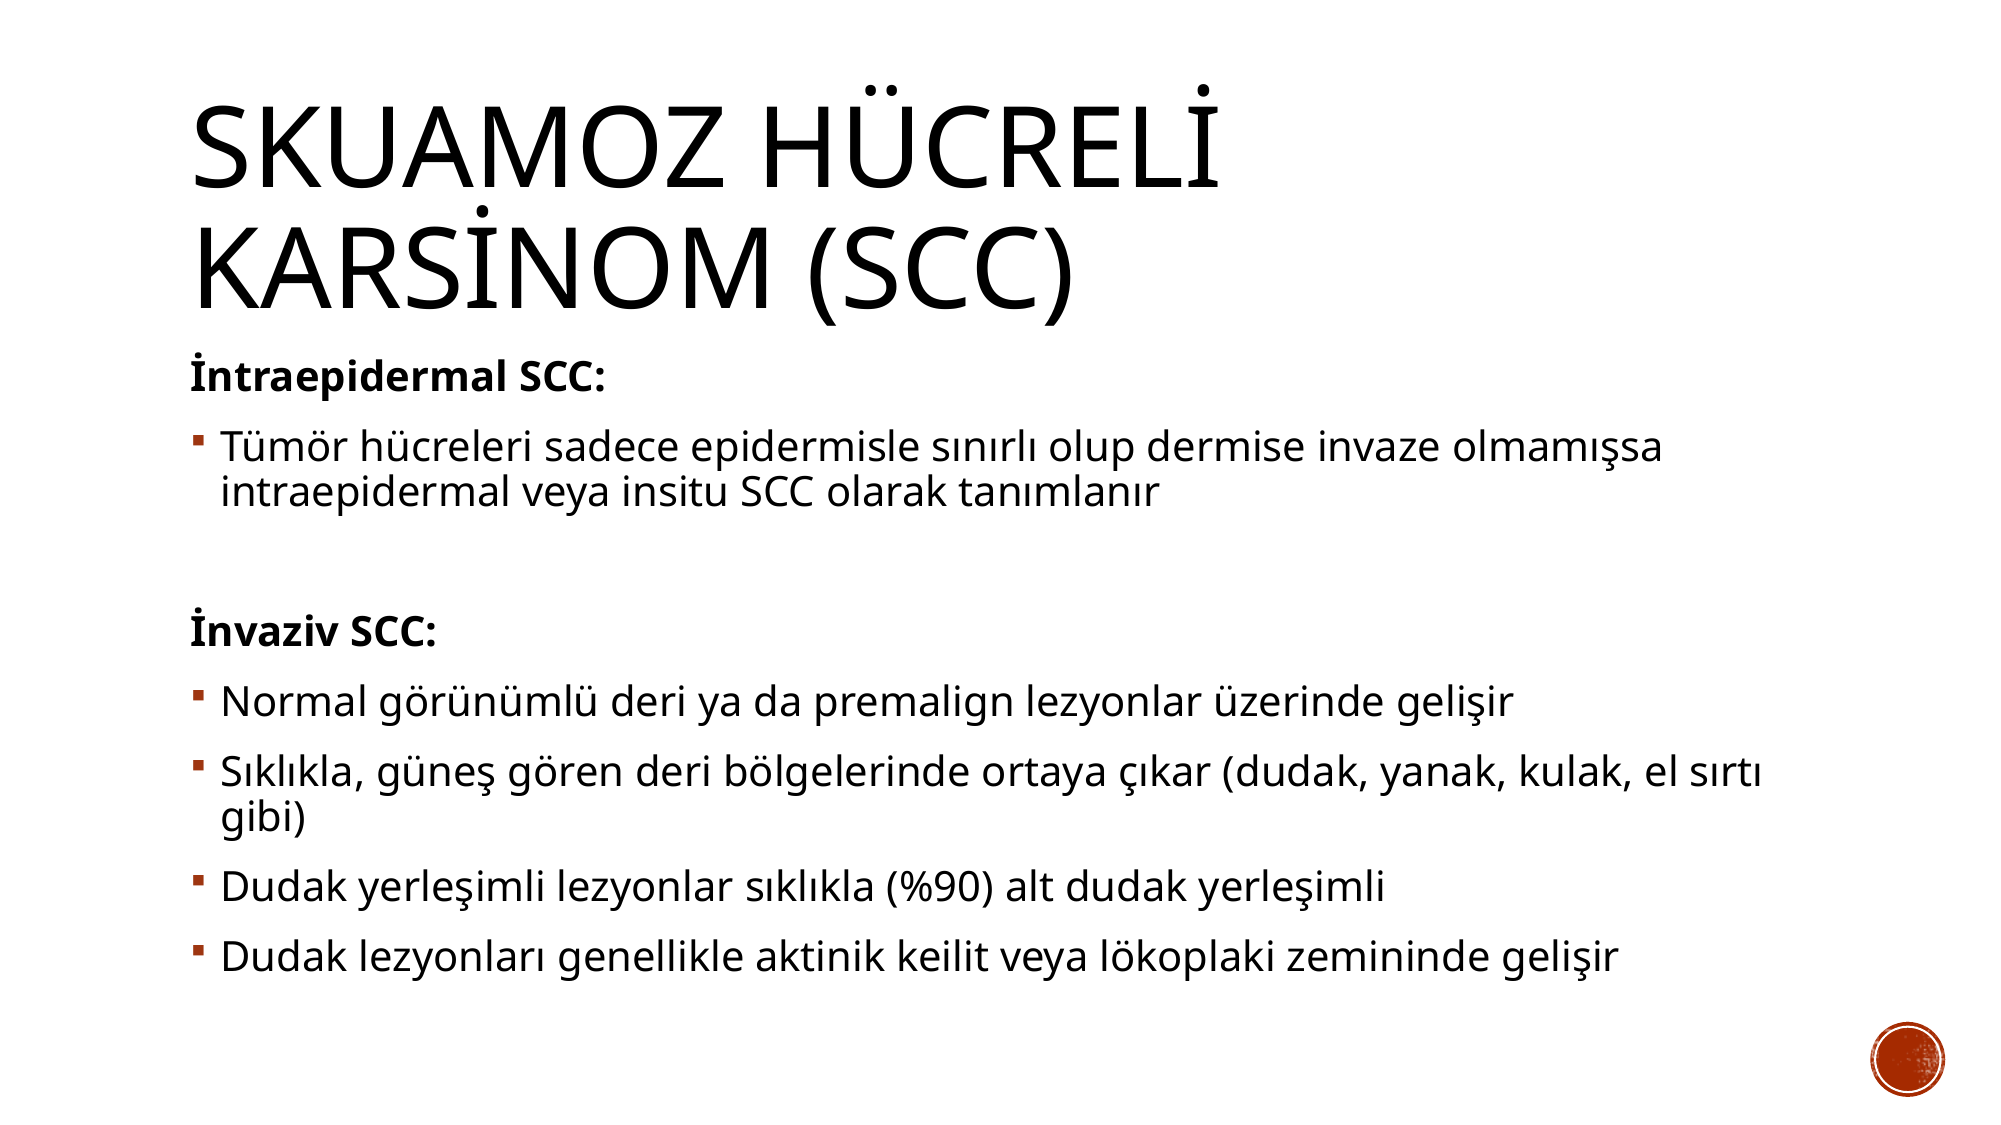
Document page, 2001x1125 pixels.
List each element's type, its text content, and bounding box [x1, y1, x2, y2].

title Skuamoz hücreli karsinom (scc) [175, 79, 1826, 344]
list İntraepidermal SCC: Tümör hücreleri sadece epidermisle sınırlı olup dermise invaze olmamışsa intraepidermal veya insitu SCC olarak tanımlanır İnvaziv SCC: Normal görünümlü deri ya da premalign lezyonlar üzerinde gelişir Sıklıkla, güneş gören deri bölgelerinde ortaya çıkar (dudak, yanak, kulak, el sırtı gibi) Dudak yerleşimli lezyonlar sıklıkla (%90) alt dudak yerleşimli Dudak lezyonları genellikle aktinik keilit veya lökoplaki zemininde gelişir [175, 348, 1826, 1013]
